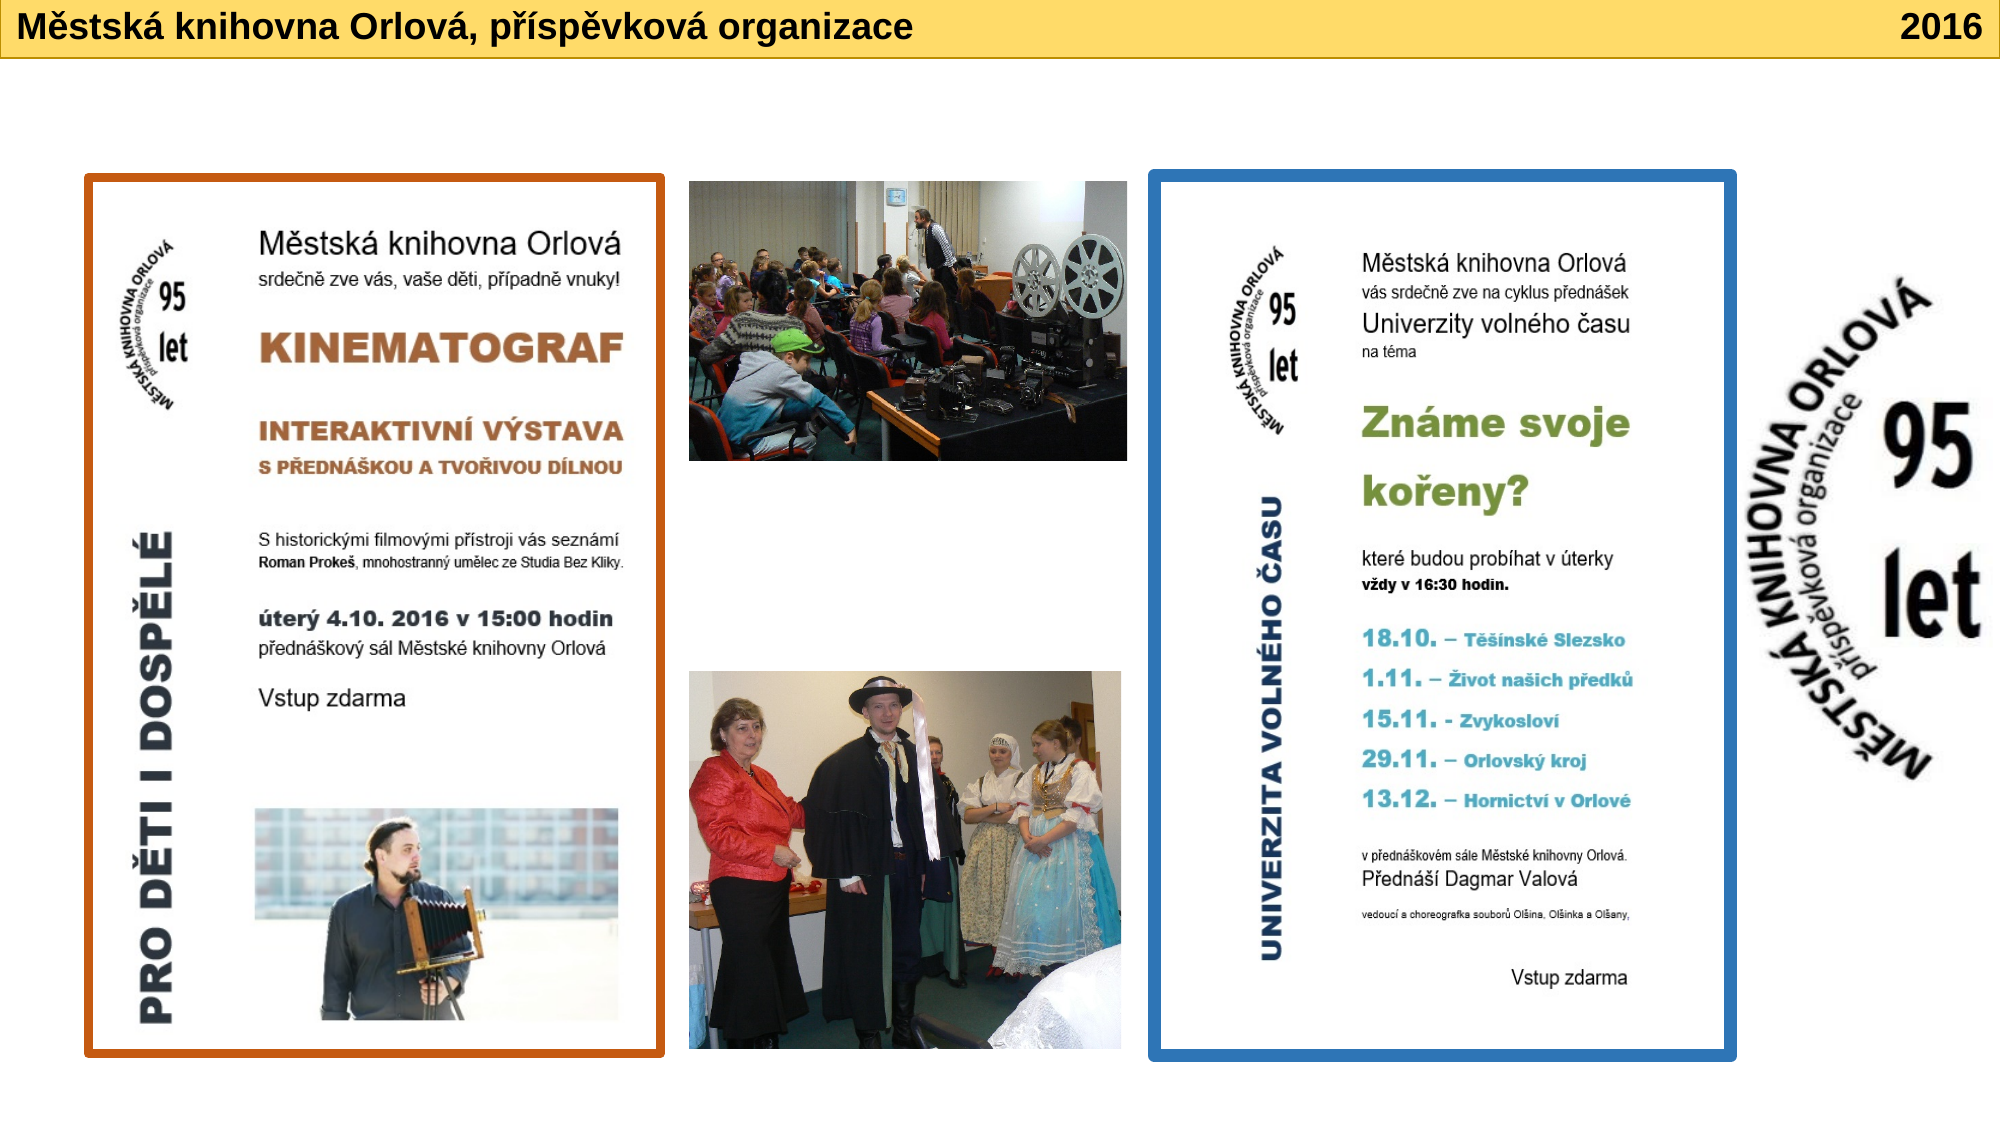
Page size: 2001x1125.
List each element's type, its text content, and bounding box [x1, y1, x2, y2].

picture [92, 181, 656, 1050]
text_box Městská knihovna Orlová, příspěvková organizace 2016 [0, 0, 2000, 59]
picture [689, 181, 1128, 461]
picture [1160, 181, 2000, 1050]
picture [689, 671, 1122, 1049]
